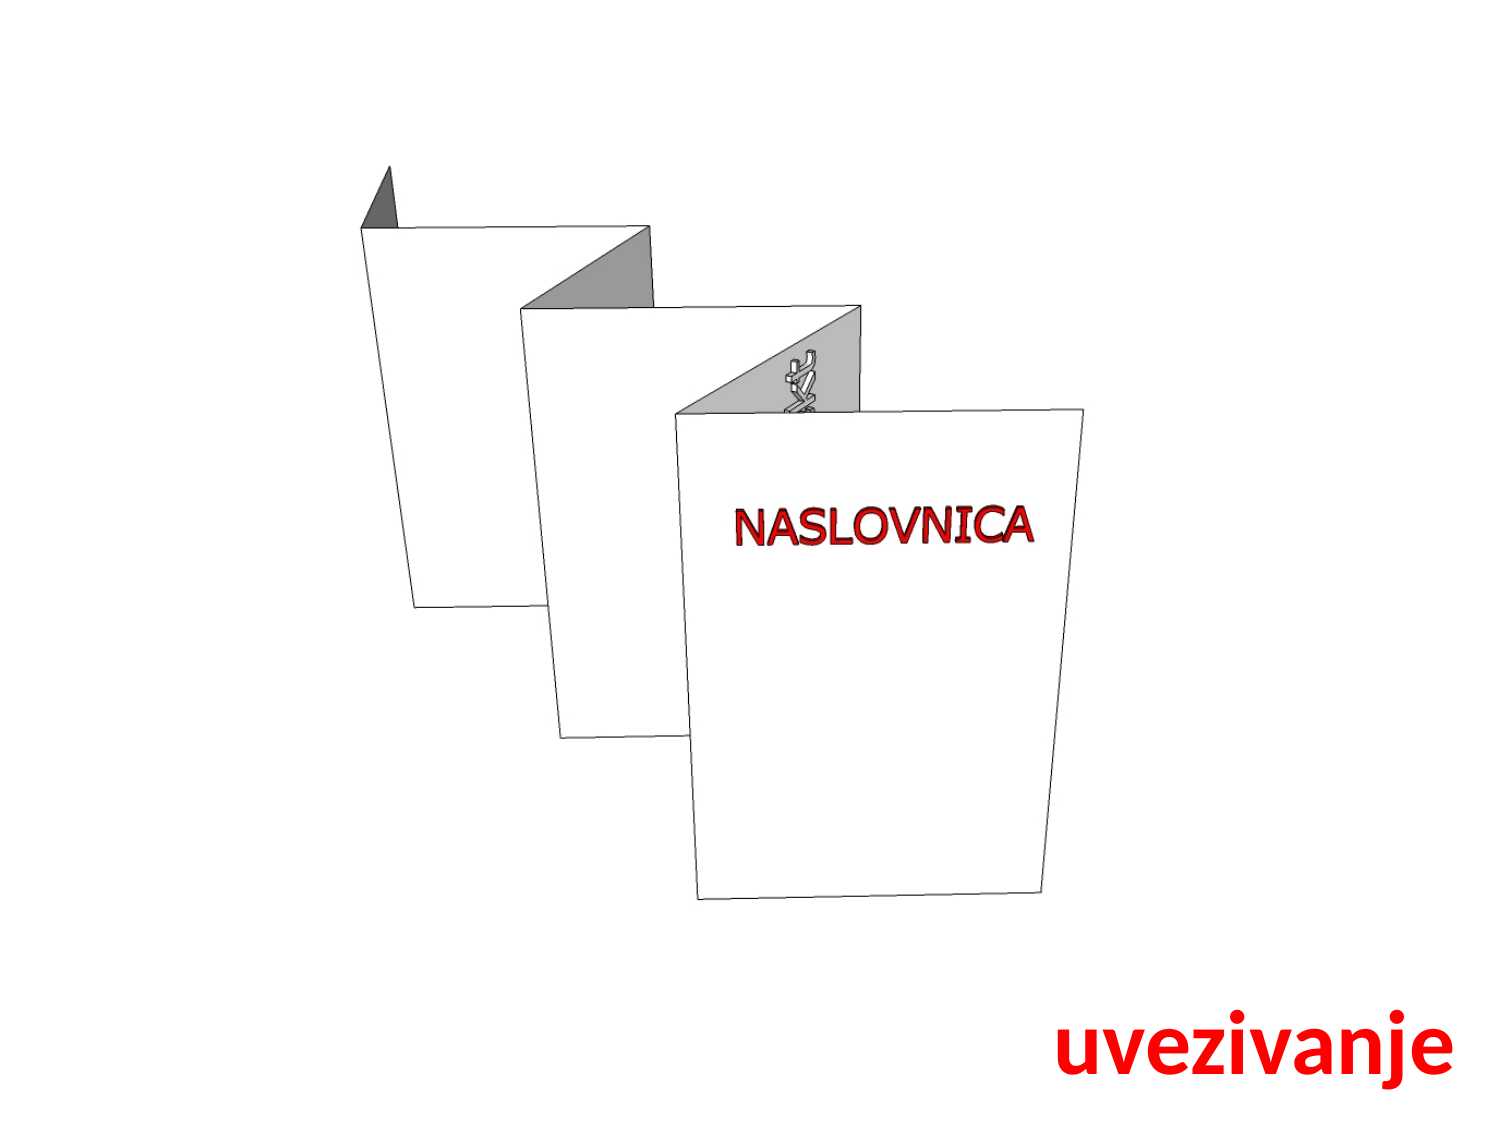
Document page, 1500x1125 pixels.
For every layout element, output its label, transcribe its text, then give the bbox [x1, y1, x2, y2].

text_box uvezivanje [596, 975, 1471, 1125]
picture [288, 113, 1341, 1069]
